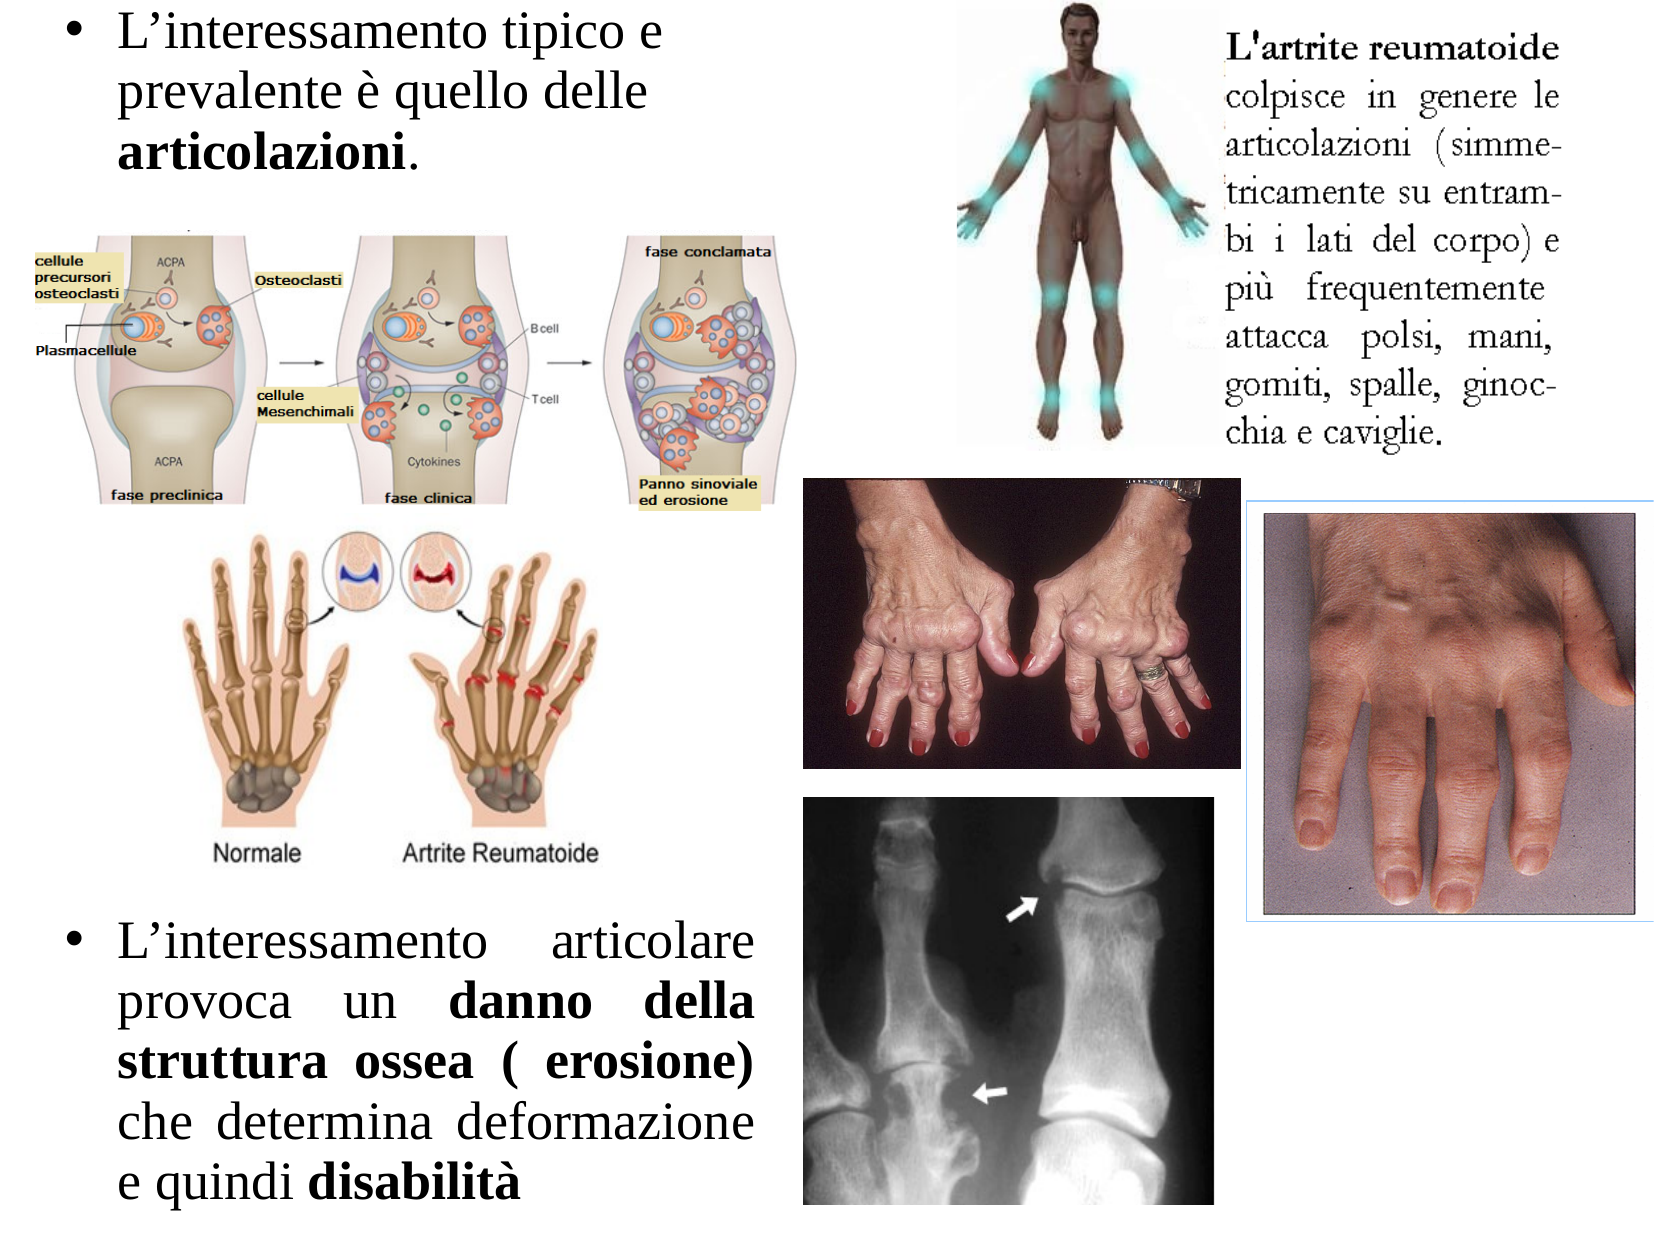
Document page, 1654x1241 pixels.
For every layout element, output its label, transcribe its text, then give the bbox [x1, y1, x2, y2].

picture [1247, 501, 1654, 922]
picture [176, 513, 603, 877]
picture [802, 796, 1215, 1205]
picture [35, 0, 1573, 769]
list L’interessamento tipico e prevalente è quello delle articolazioni. L’interessamento articolare provoca un danno della struttura ossea ( erosione) che determina deformazione e quindi disabilità [46, 519, 757, 1188]
list L’interessamento tipico e prevalente è quello delle articolazioni. L’interessamento articolare provoca un danno della struttura ossea ( erosione) che determina deformazione e quindi disabilità [46, 0, 757, 228]
